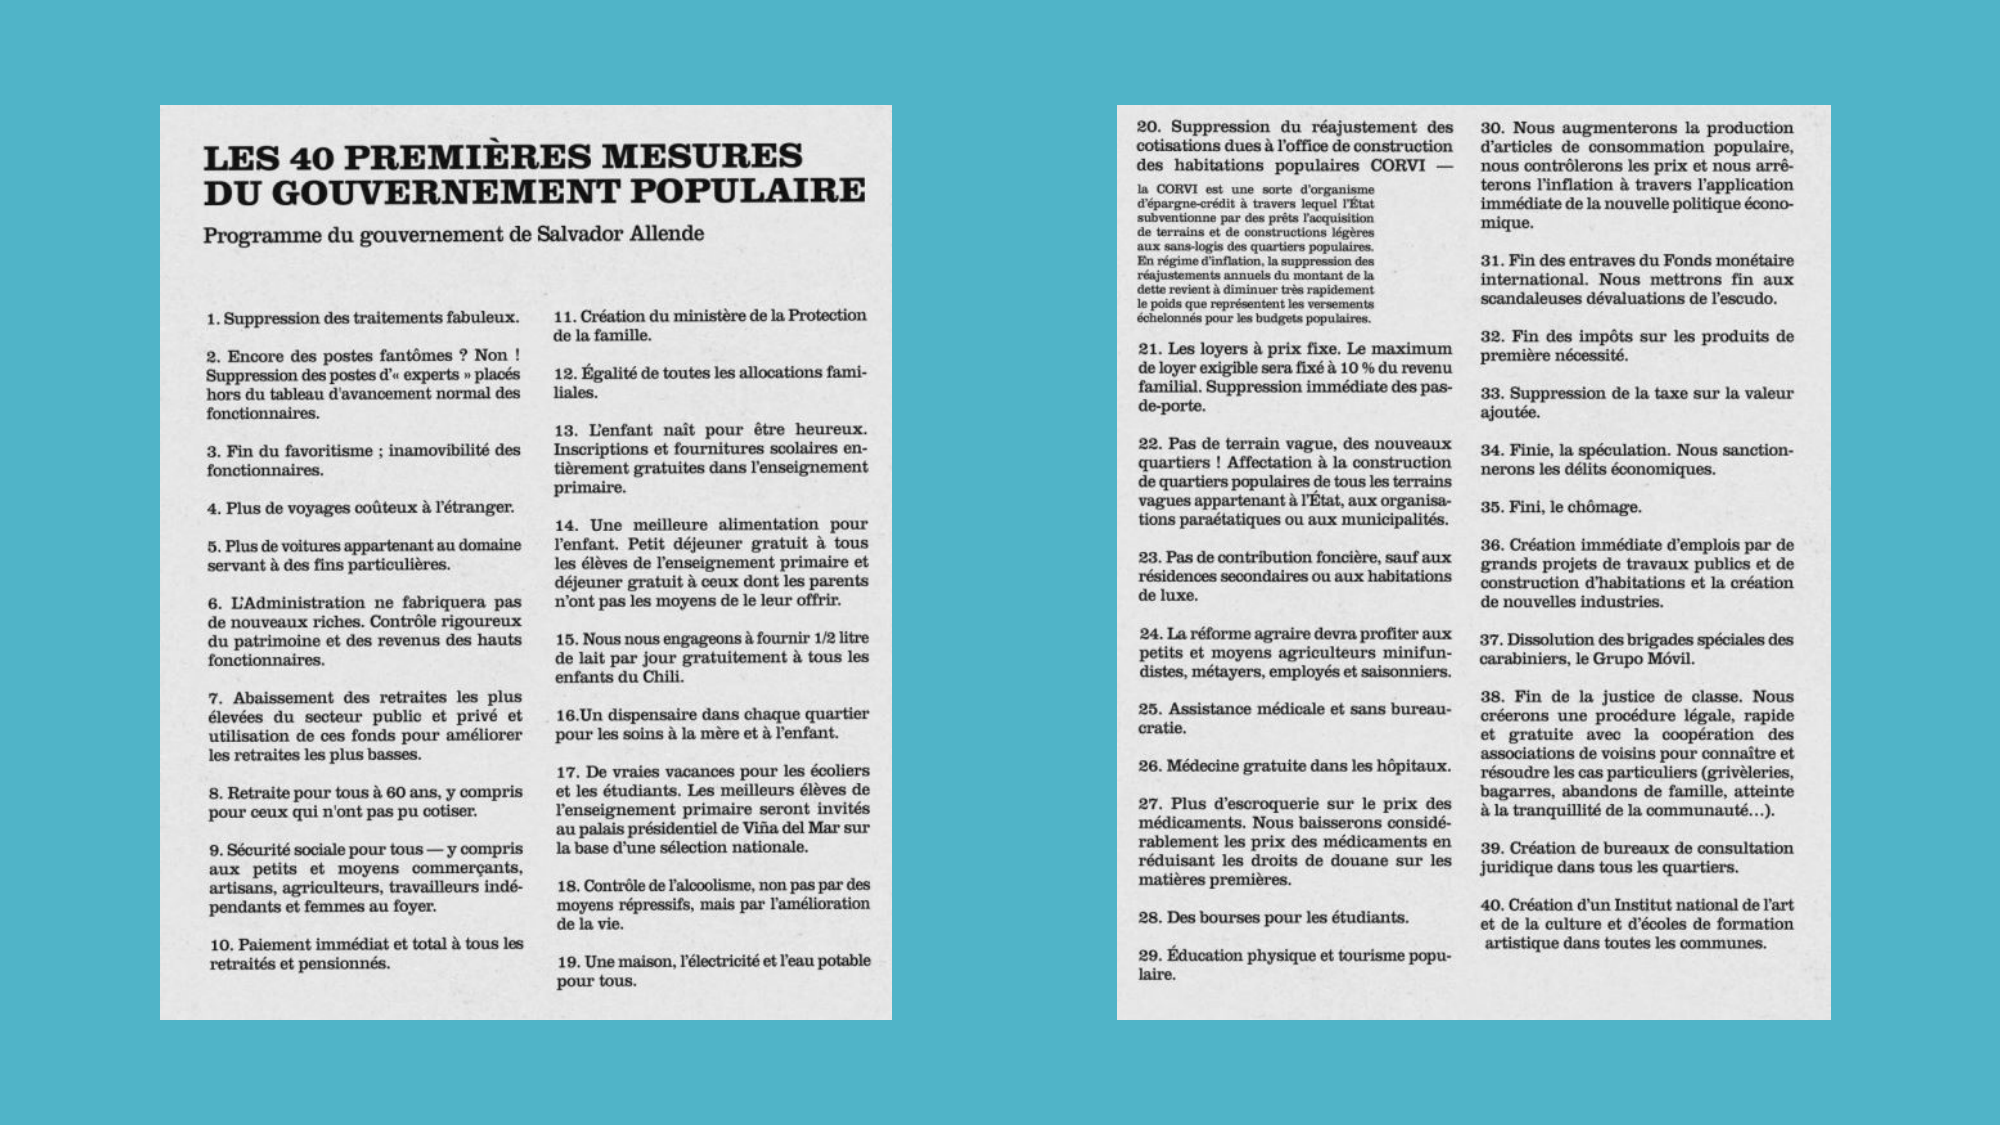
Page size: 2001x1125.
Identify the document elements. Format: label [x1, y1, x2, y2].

picture [160, 105, 892, 1020]
picture [1117, 105, 1831, 1020]
